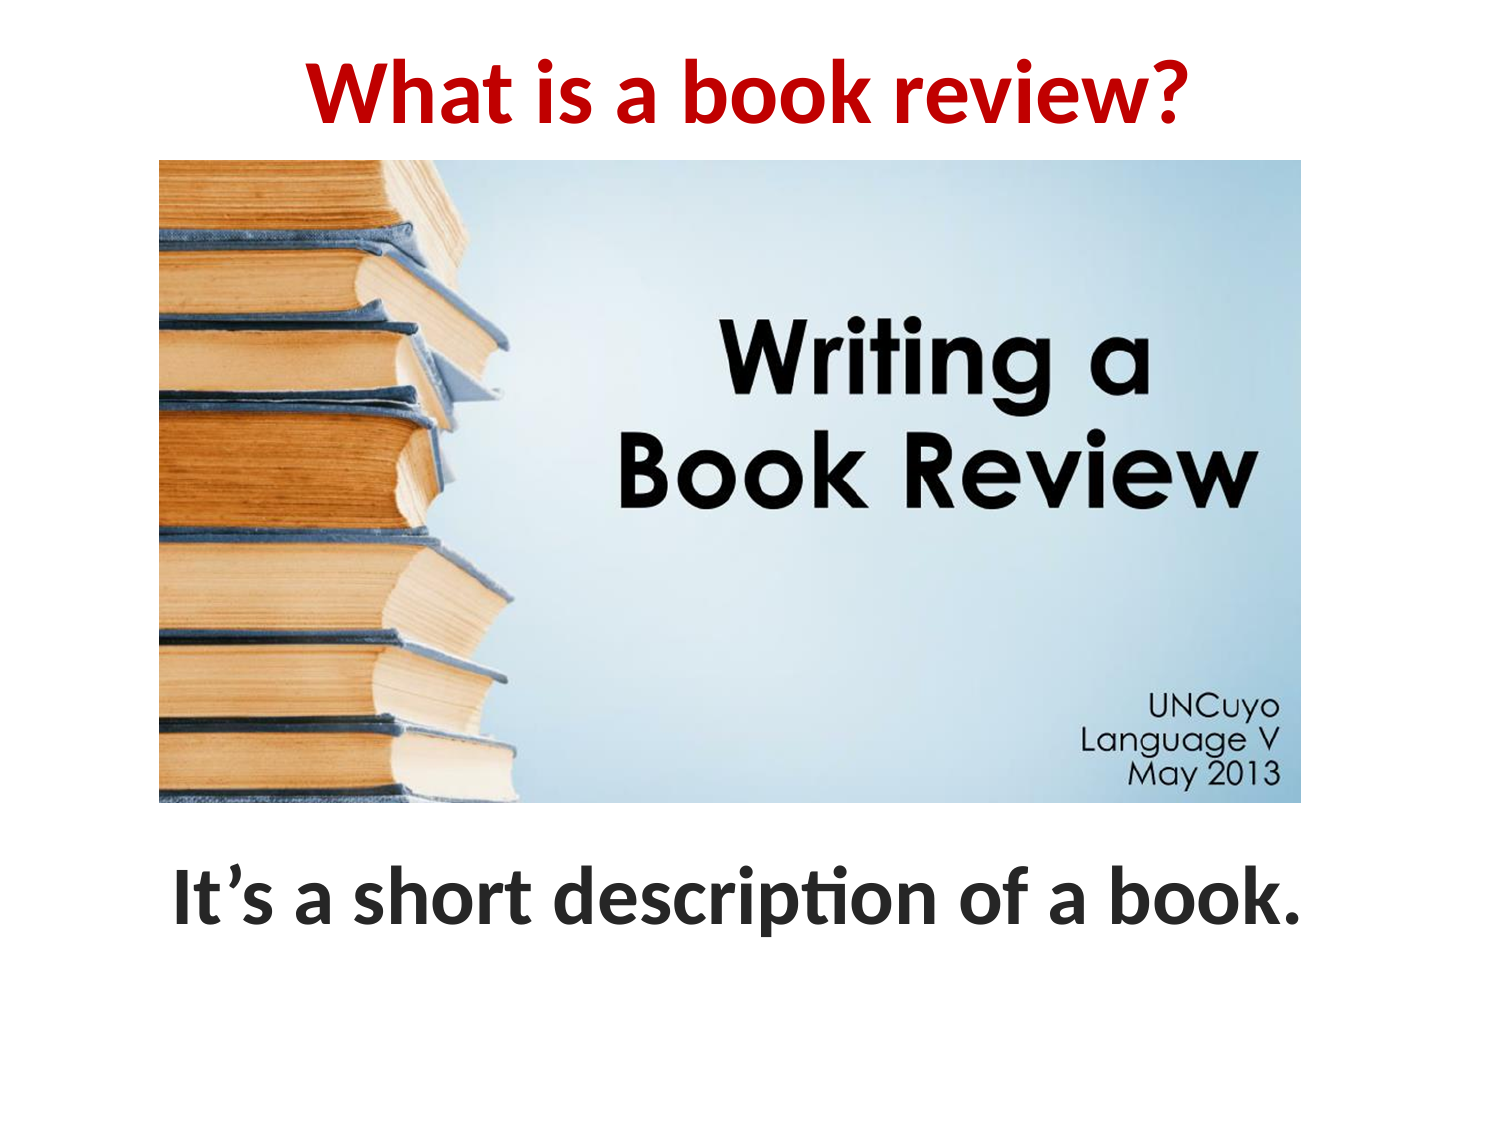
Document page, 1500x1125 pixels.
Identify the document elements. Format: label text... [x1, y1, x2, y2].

title It’s a short description of a book. [29, 834, 1447, 1035]
picture [159, 160, 1301, 804]
list What is a book review? [112, 42, 1388, 149]
